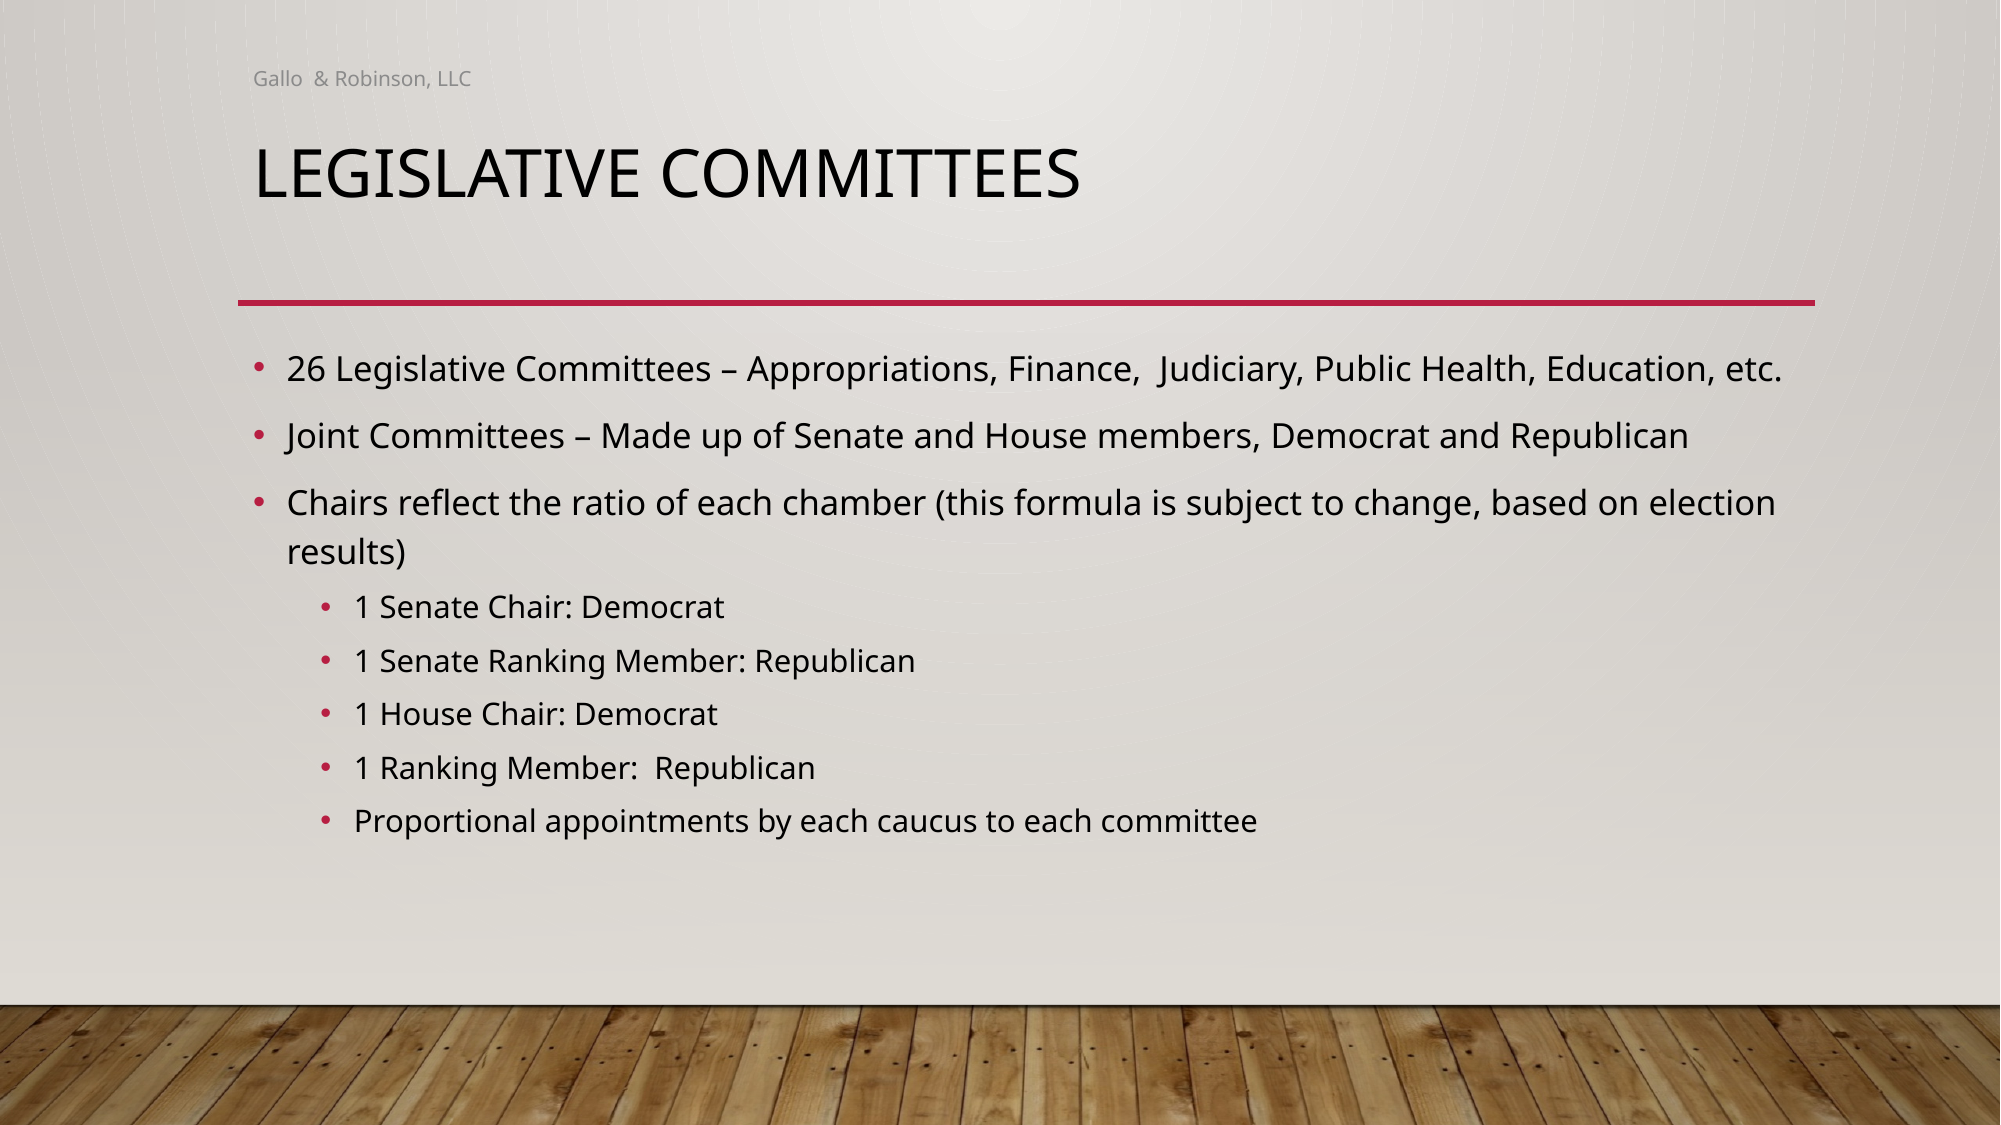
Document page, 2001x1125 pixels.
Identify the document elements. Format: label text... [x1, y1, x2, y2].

list 26 Legislative Committees – Appropriations, Finance, Judiciary, Public Health, Education, etc. Joint Committees – Made up of Senate and House members, Democrat and Republican Chairs reflect the ratio of each chamber (this formula is subject to change, based on election results) 1 Senate Chair: Democrat 1 Senate Ranking Member: Republican 1 House Chair: Democrat 1 Ranking Member: Republican Proportional appointments by each caucus to each committee [238, 330, 1814, 897]
title Legislative Committees [238, 131, 1814, 305]
footer Gallo & Robinson, LLC [238, 54, 1213, 105]
picture [0, 1005, 2000, 1125]
